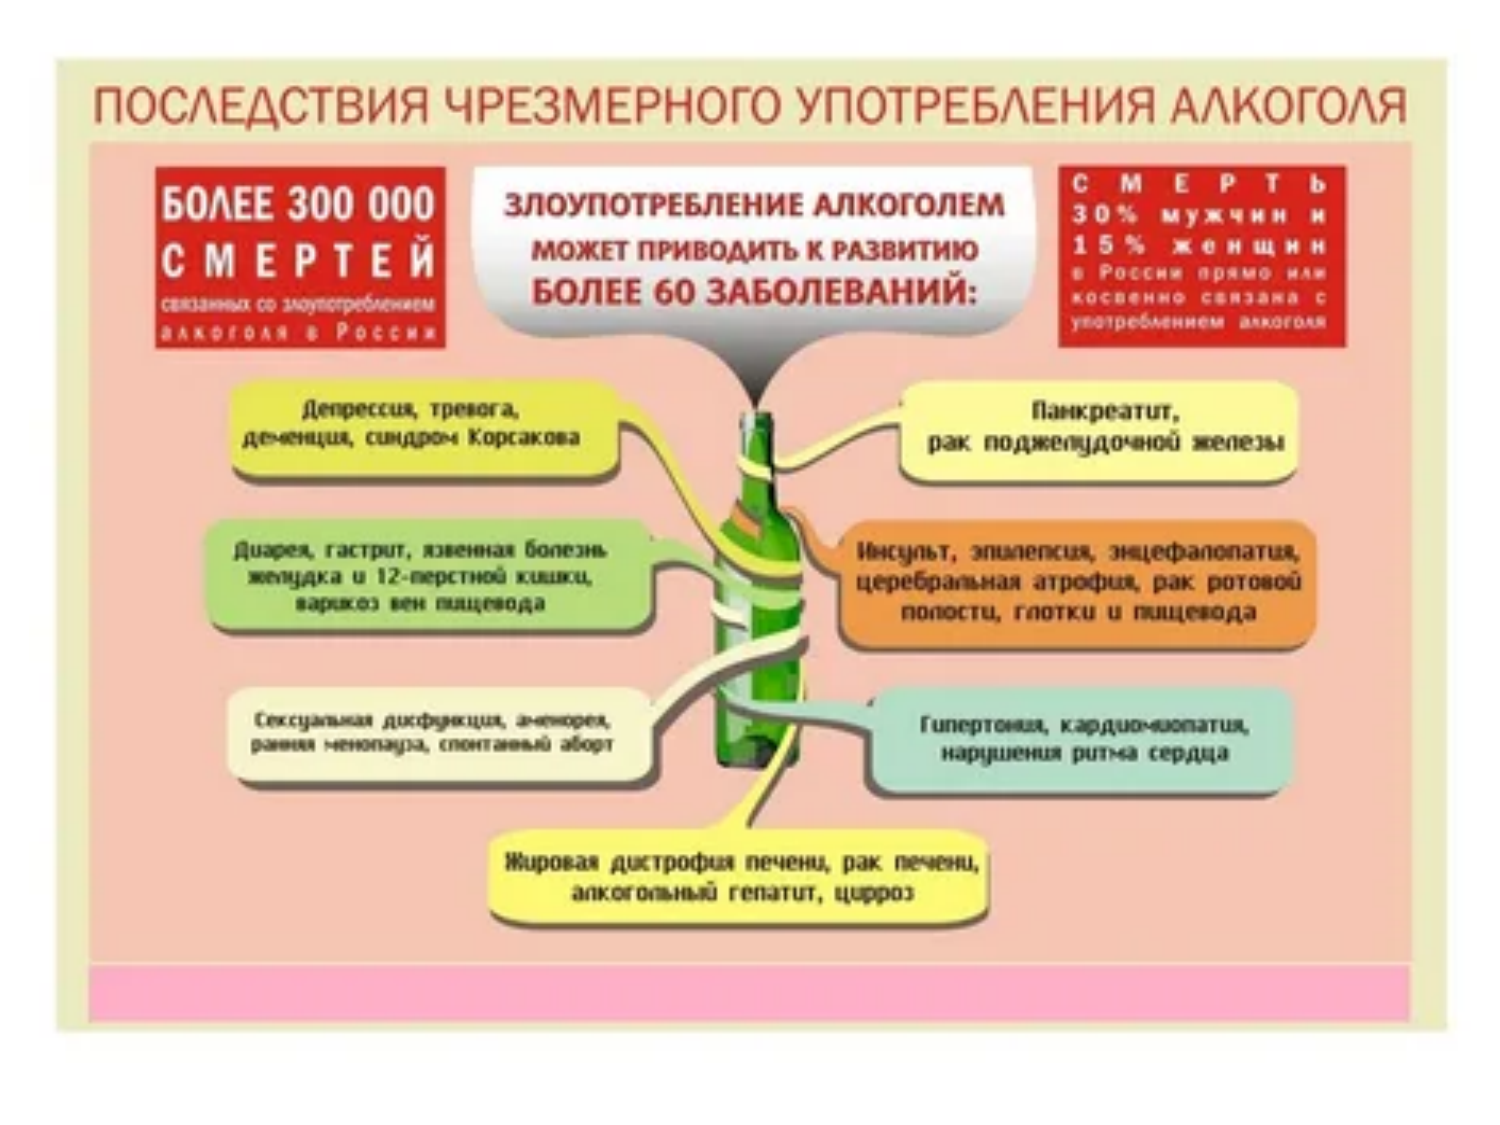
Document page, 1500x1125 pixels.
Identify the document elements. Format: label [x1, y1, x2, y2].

picture [29, 29, 1477, 1063]
